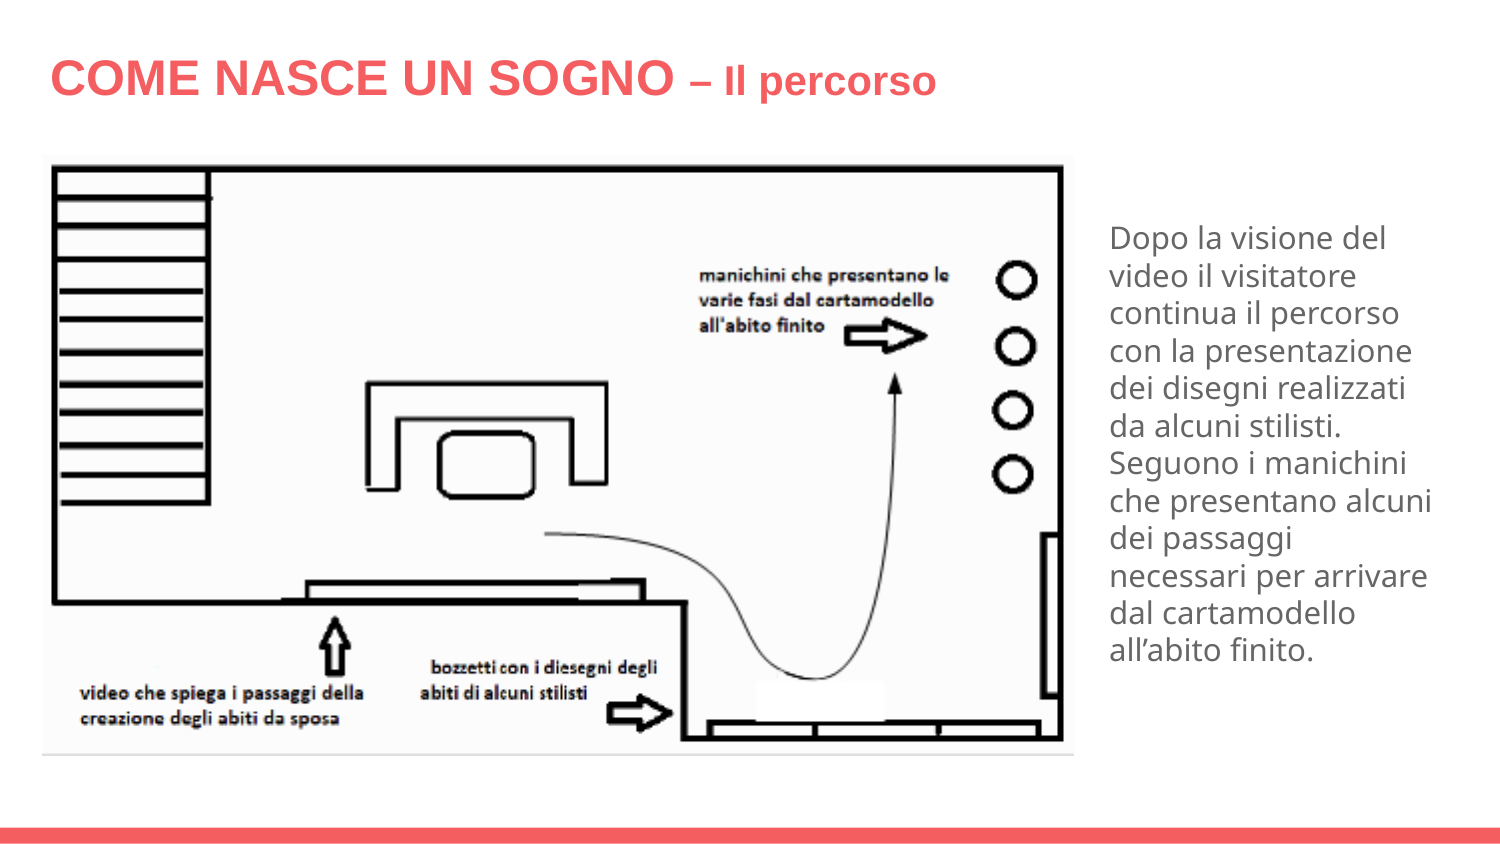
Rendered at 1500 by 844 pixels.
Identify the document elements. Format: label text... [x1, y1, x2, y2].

picture [42, 153, 1075, 757]
text_box COME NASCE UN SOGNO – Il percorso [35, 23, 1434, 127]
text_box Dopo la visione del video il visitatore continua il percorso con la presentazione dei disegni realizzati da alcuni stilisti. Seguono i manichini che presentano alcuni dei passaggi necessari per arrivare dal cartamodello all’abito finito. [1094, 211, 1449, 662]
